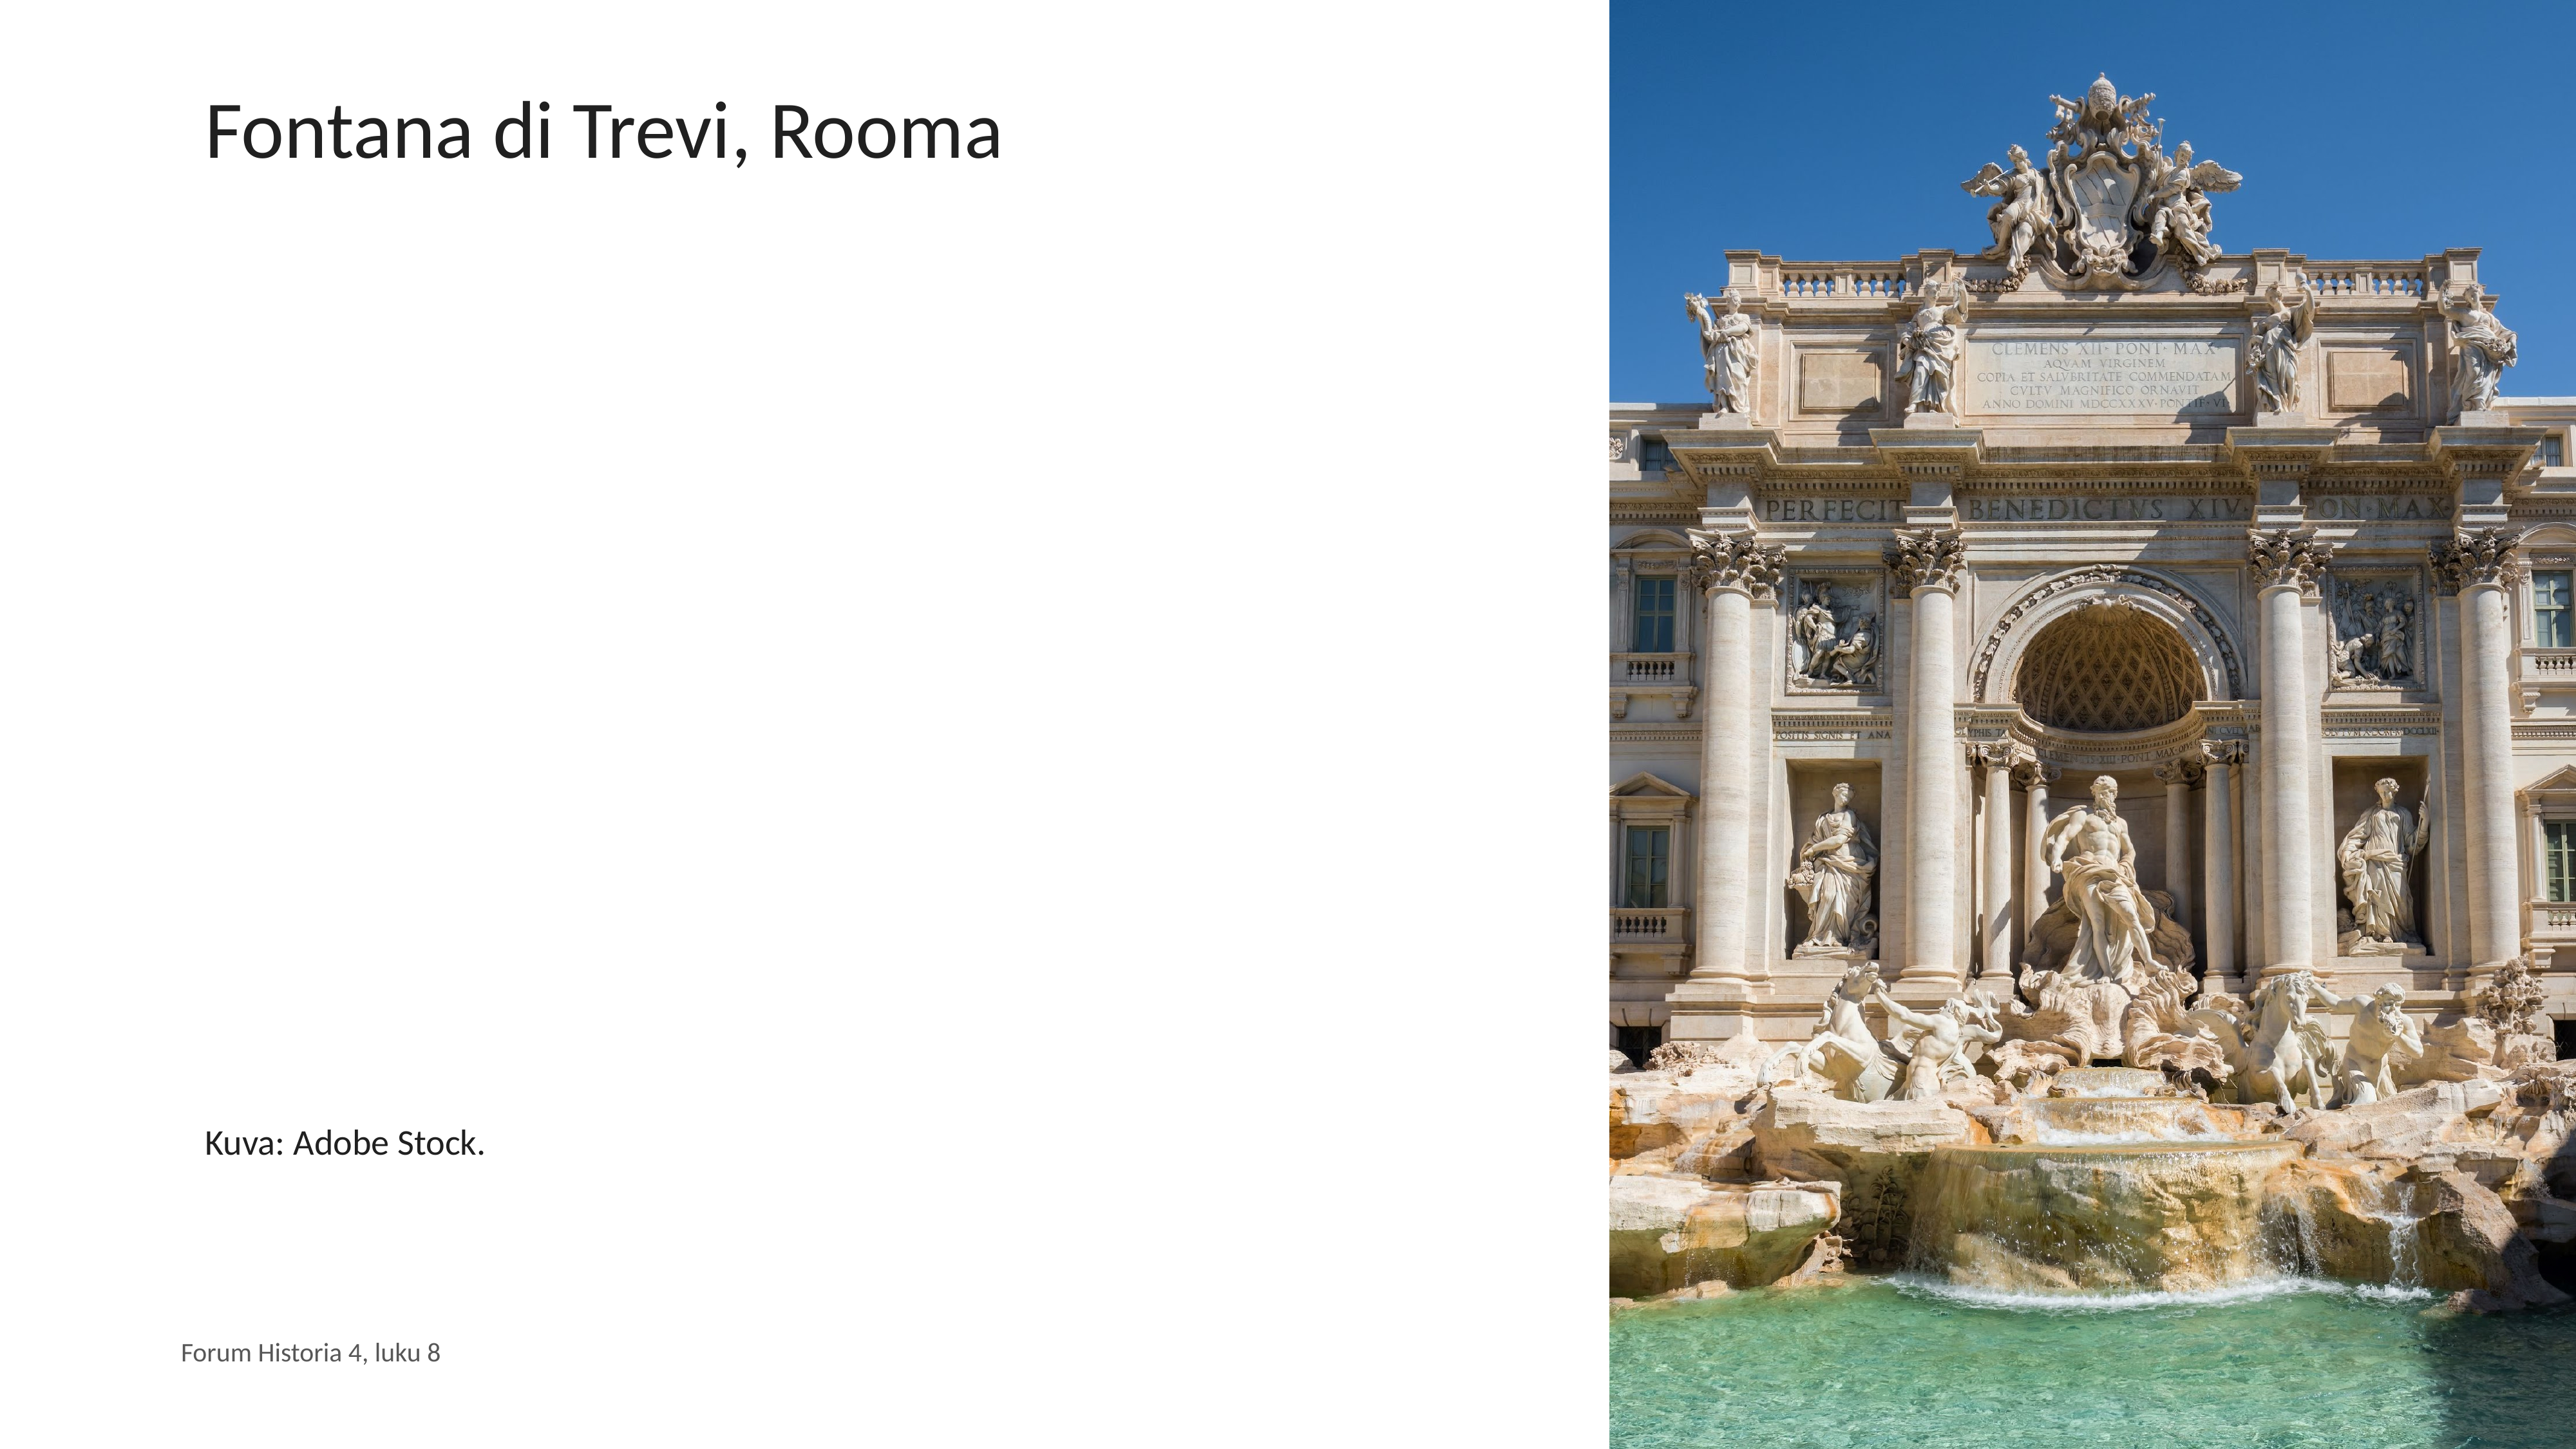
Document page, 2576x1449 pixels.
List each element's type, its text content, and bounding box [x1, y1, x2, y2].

picture [1609, 0, 2576, 1449]
list Fontana di Trevi, Rooma Kuva: Adobe Stock. [171, 82, 1069, 1236]
footer Forum Historia 4, luku 8 [171, 1294, 1041, 1372]
